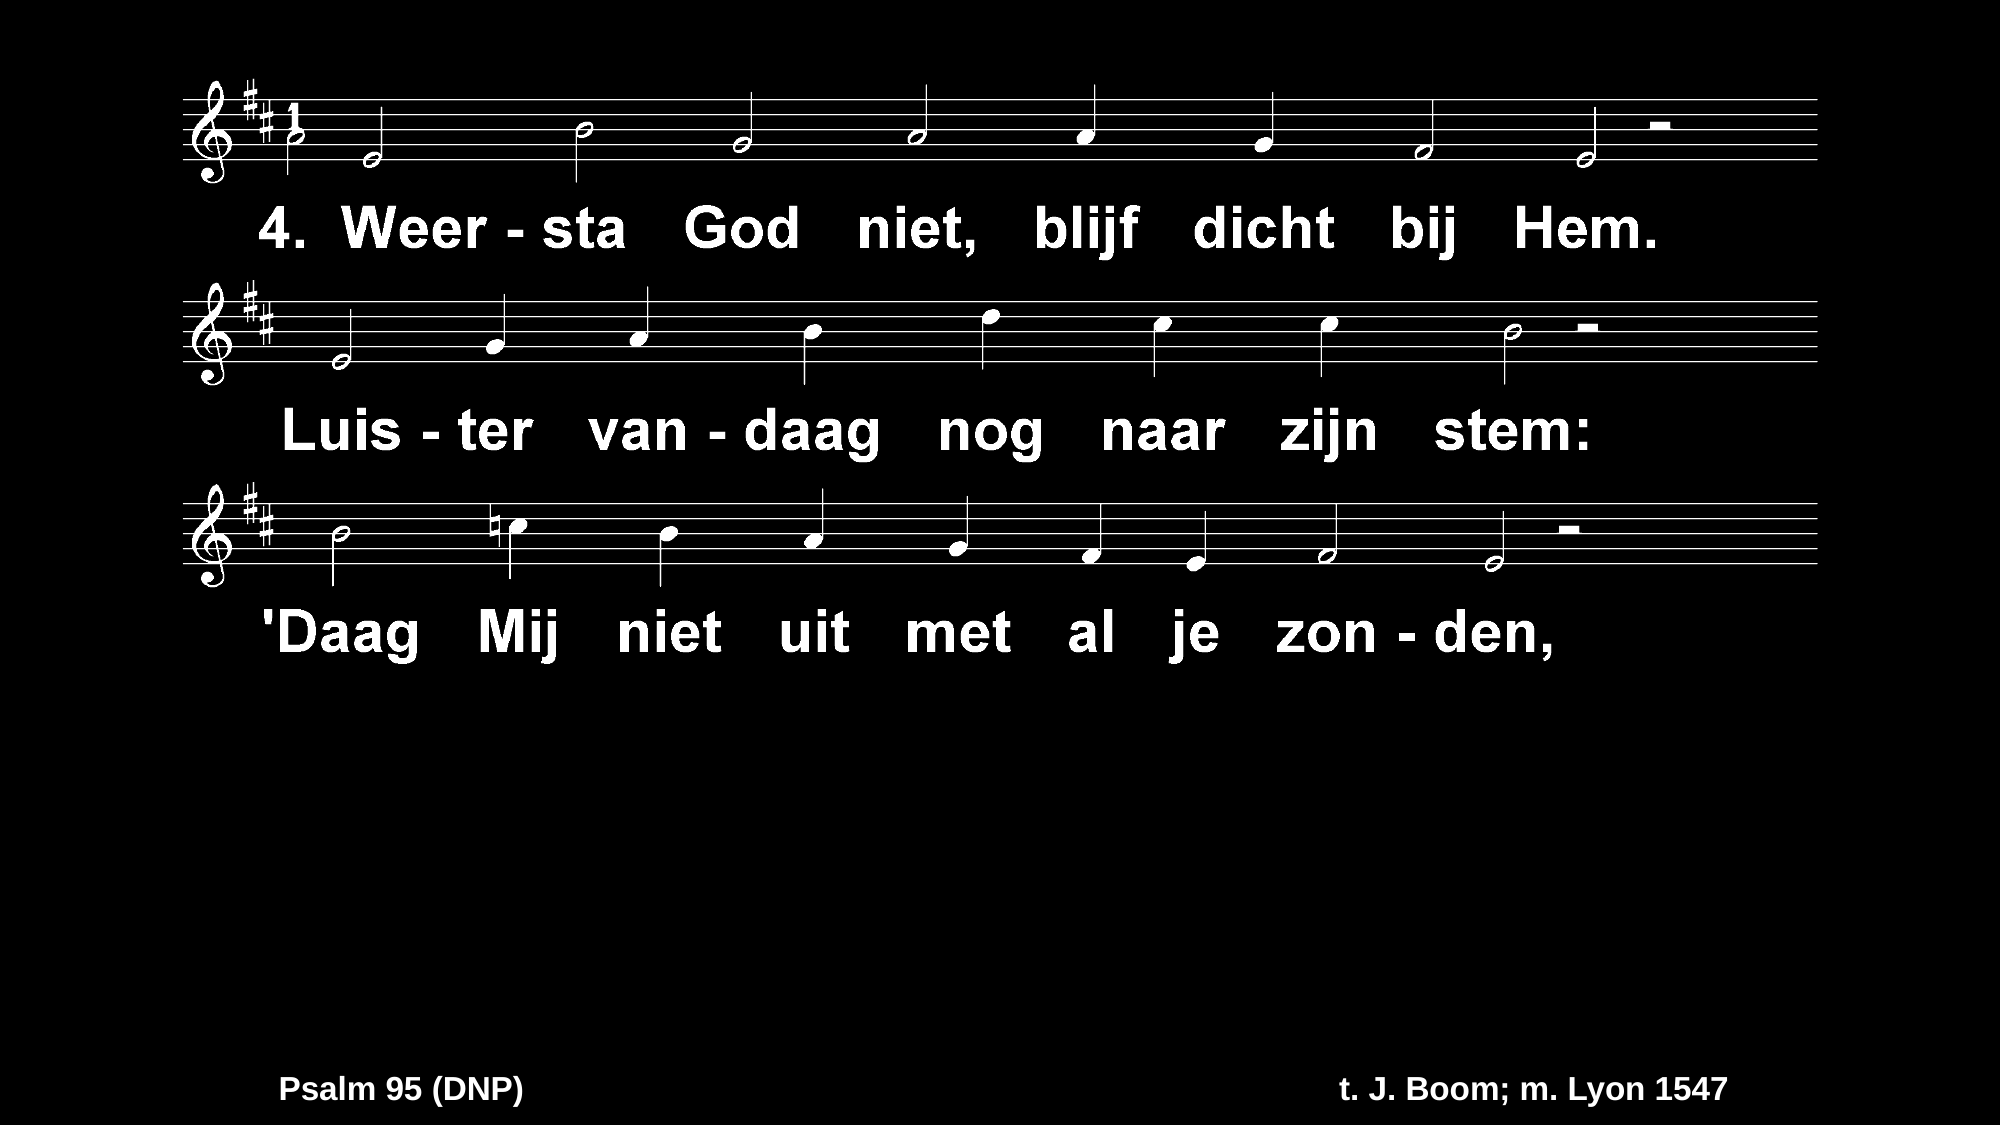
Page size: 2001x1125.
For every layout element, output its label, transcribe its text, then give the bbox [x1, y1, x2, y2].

text_box Psalm 95 (DNP) t. J. Boom; m. Lyon 1547 [263, 1059, 1745, 1115]
picture [166, 62, 1834, 680]
